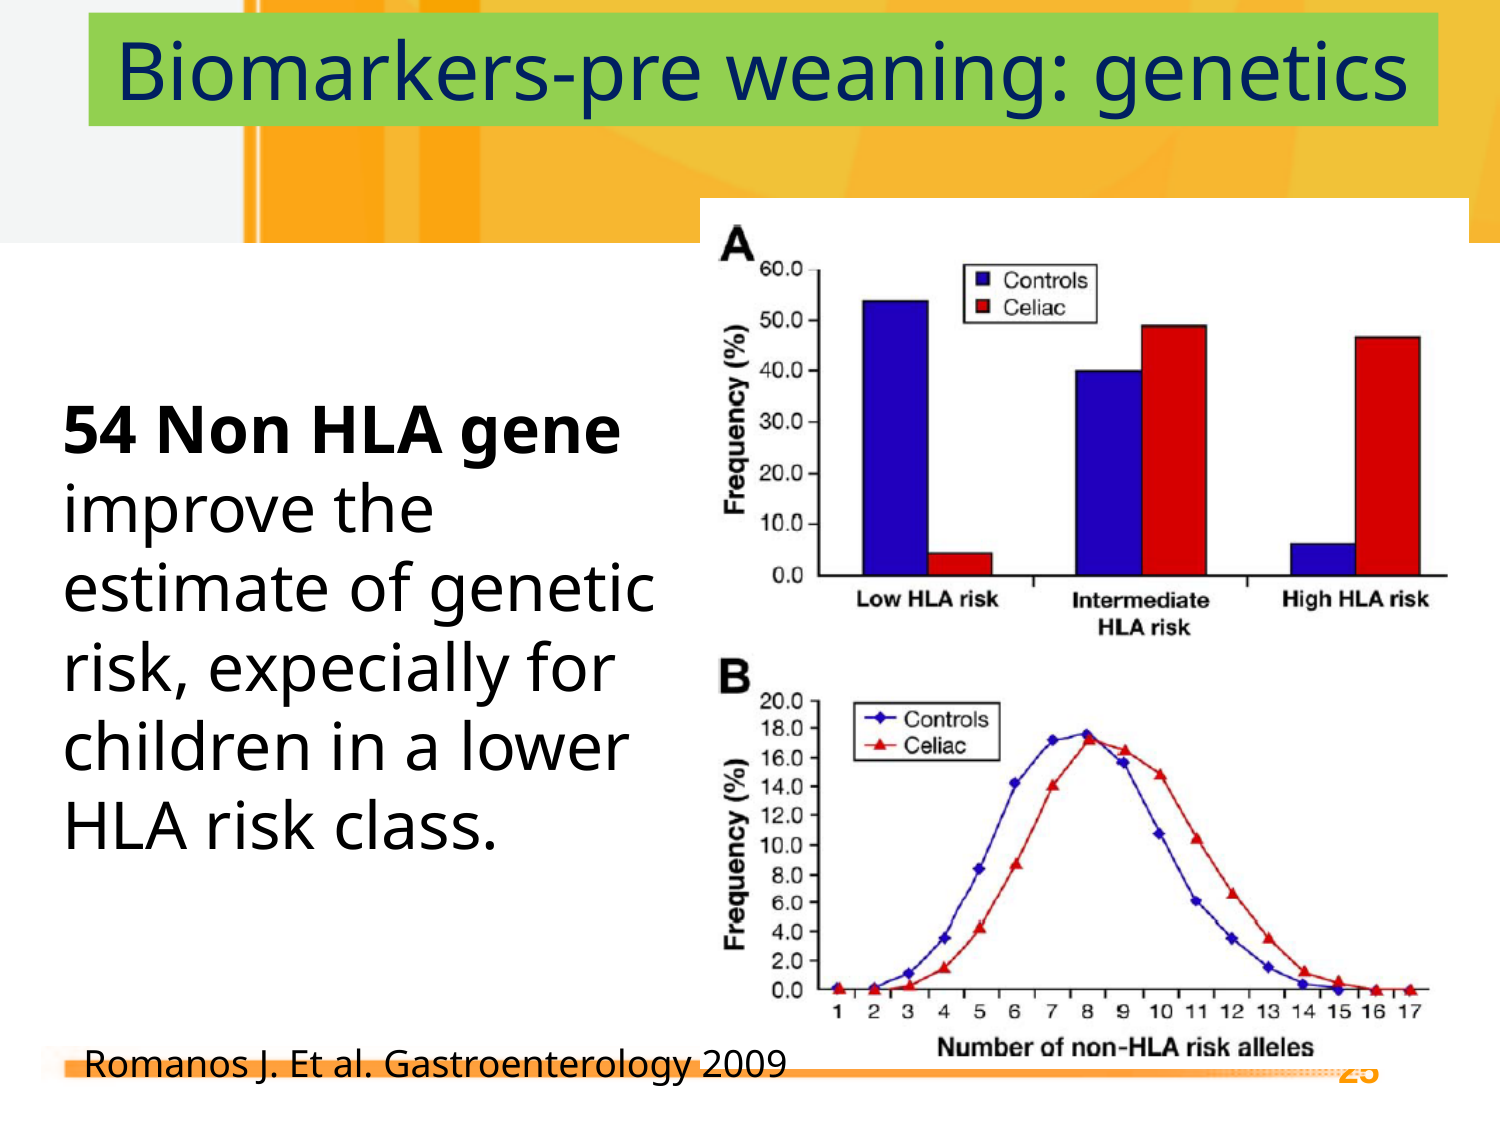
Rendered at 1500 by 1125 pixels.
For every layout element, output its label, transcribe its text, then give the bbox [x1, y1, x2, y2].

list 54 Non HLA gene improve the estimate of genetic risk, expecially for children in a lower HLA risk class. [47, 380, 674, 888]
text_box Romanos J. Et al. Gastroenterology 2009 [68, 1032, 803, 1093]
title Biomarkers-pre weaning: genetics [88, 12, 1439, 127]
picture [0, 0, 1500, 1097]
